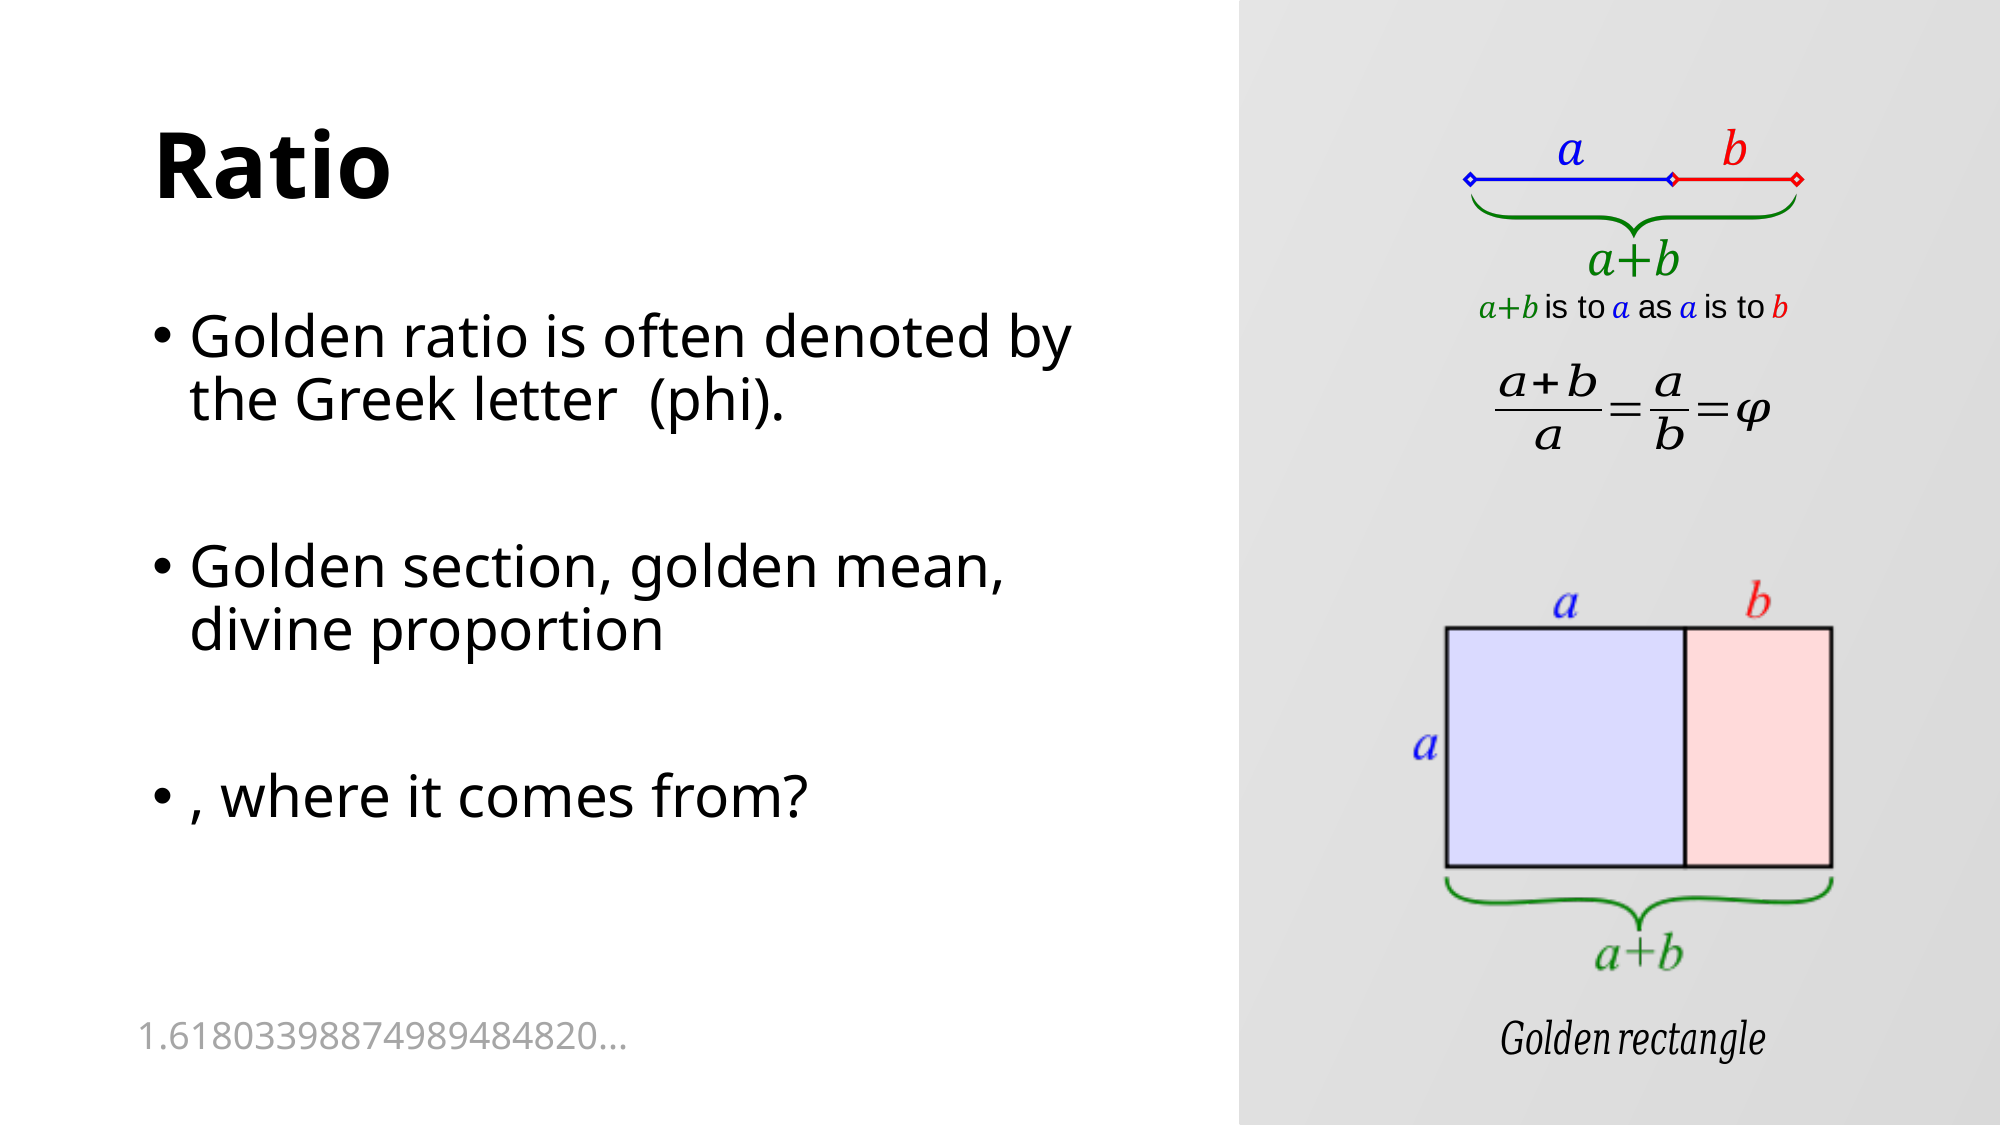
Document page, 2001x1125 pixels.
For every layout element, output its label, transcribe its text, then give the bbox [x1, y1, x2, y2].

text_box 1.61803398874989484820... [122, 1004, 1181, 1065]
picture [1404, 566, 1863, 988]
picture [1448, 117, 1819, 332]
title Ratio [137, 59, 1240, 278]
